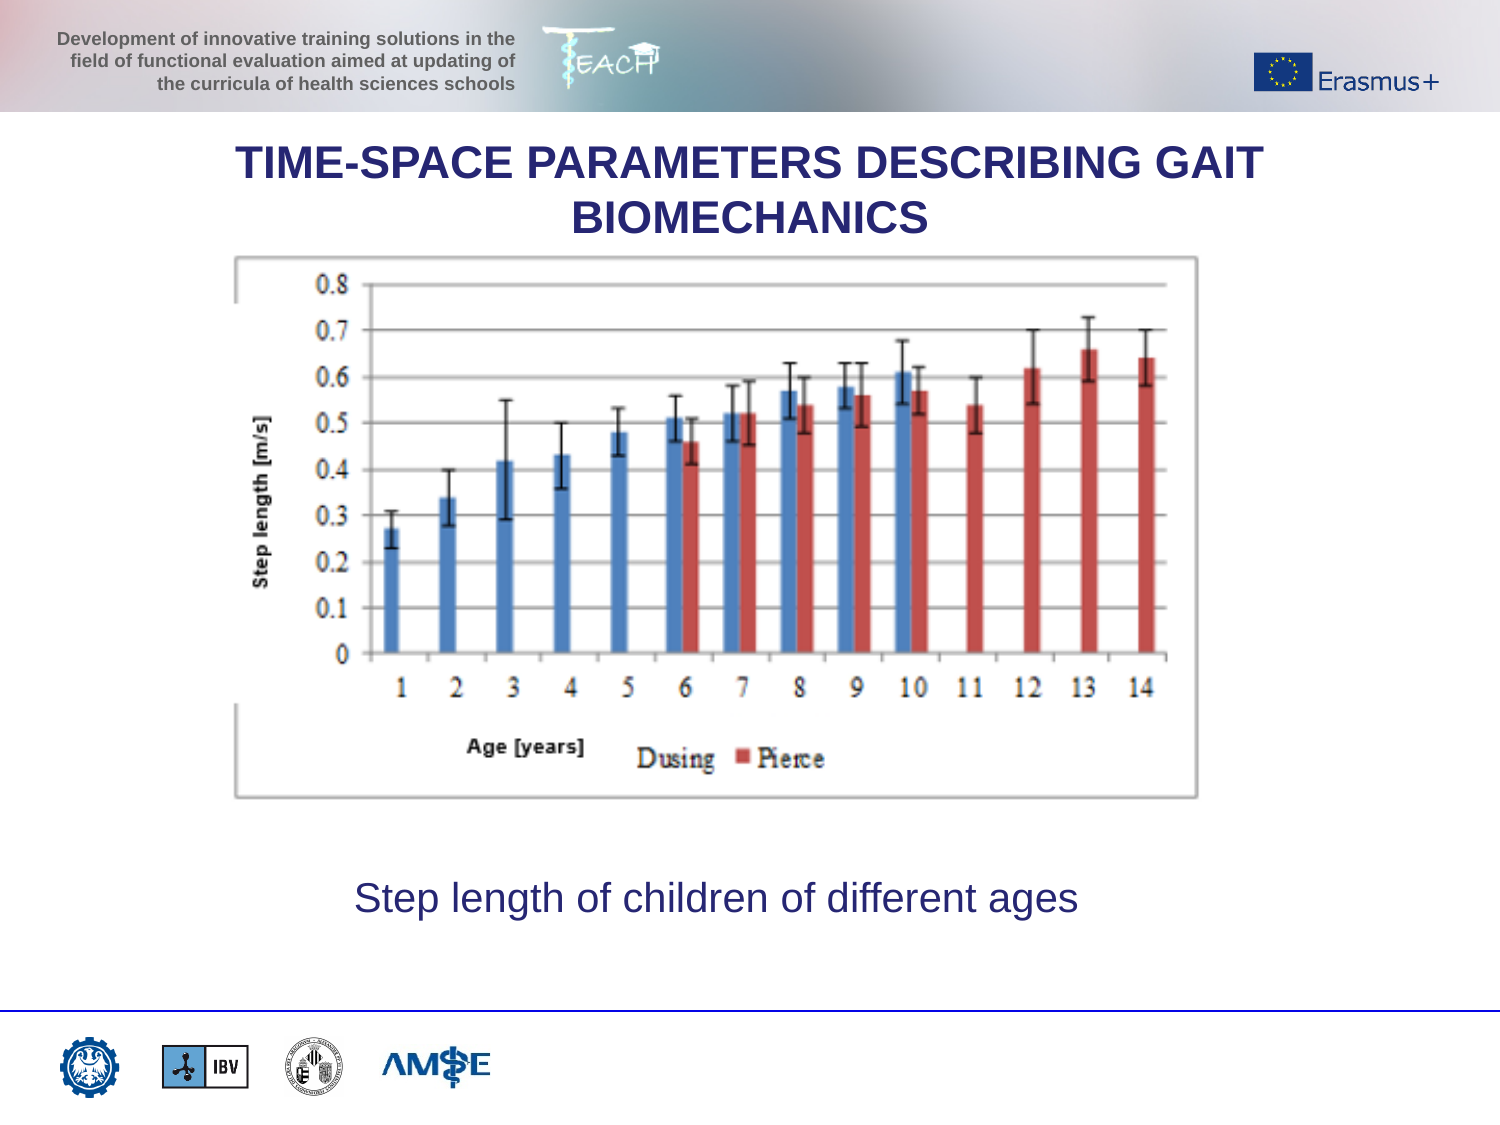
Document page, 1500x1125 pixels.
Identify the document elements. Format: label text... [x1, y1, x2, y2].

picture [53, 1035, 126, 1099]
picture [218, 248, 1223, 810]
text_box Step length of children of different ages [339, 863, 1106, 928]
picture [379, 1044, 491, 1089]
picture [284, 1036, 344, 1097]
picture [161, 1044, 249, 1089]
picture [0, 1, 1500, 112]
text_box TIME-SPACE PARAMETERS DESCRIBING GAIT BIOMECHANICS [82, 125, 1418, 251]
